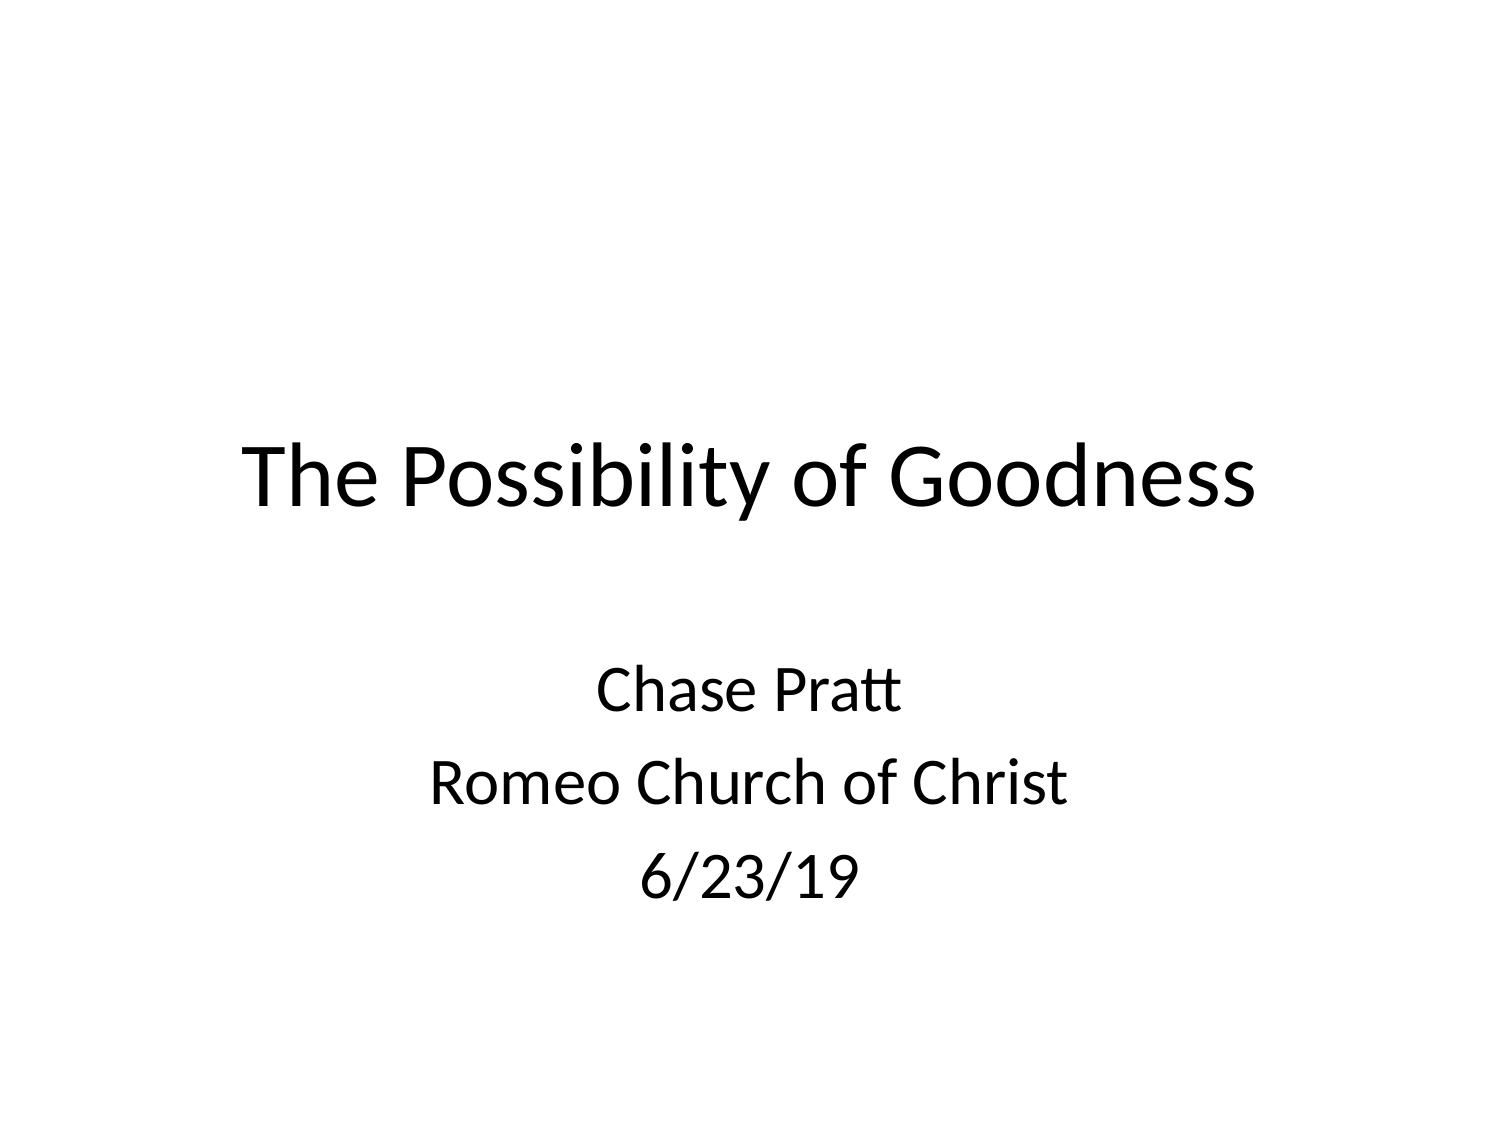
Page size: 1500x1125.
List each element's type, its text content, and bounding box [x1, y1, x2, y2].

subtitle Chase Pratt Romeo Church of Christ 6/23/19 [225, 637, 1275, 925]
title The Possibility of Goodness [112, 349, 1388, 591]
